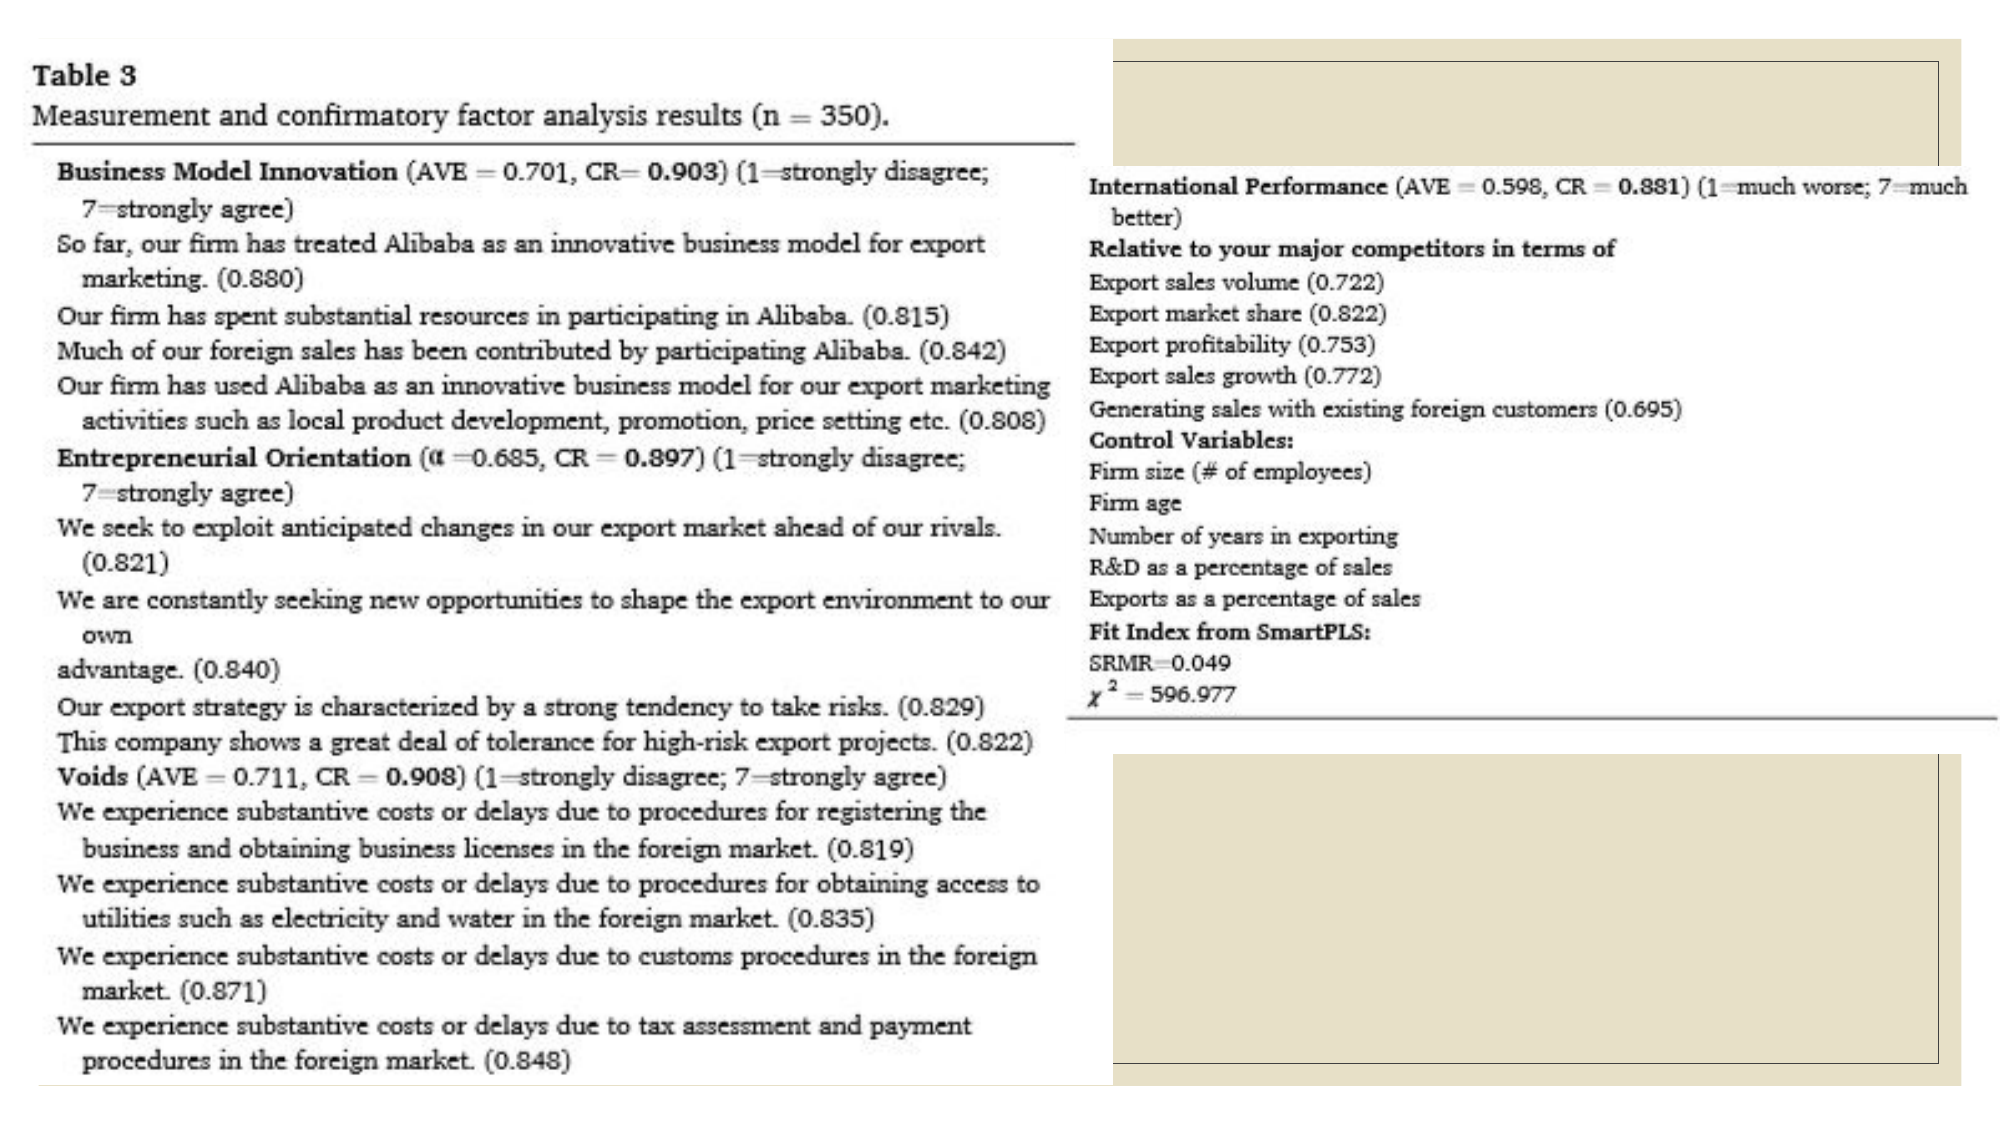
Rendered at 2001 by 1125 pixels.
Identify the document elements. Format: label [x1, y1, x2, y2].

list [4, 39, 1113, 1085]
picture [1064, 166, 2000, 754]
